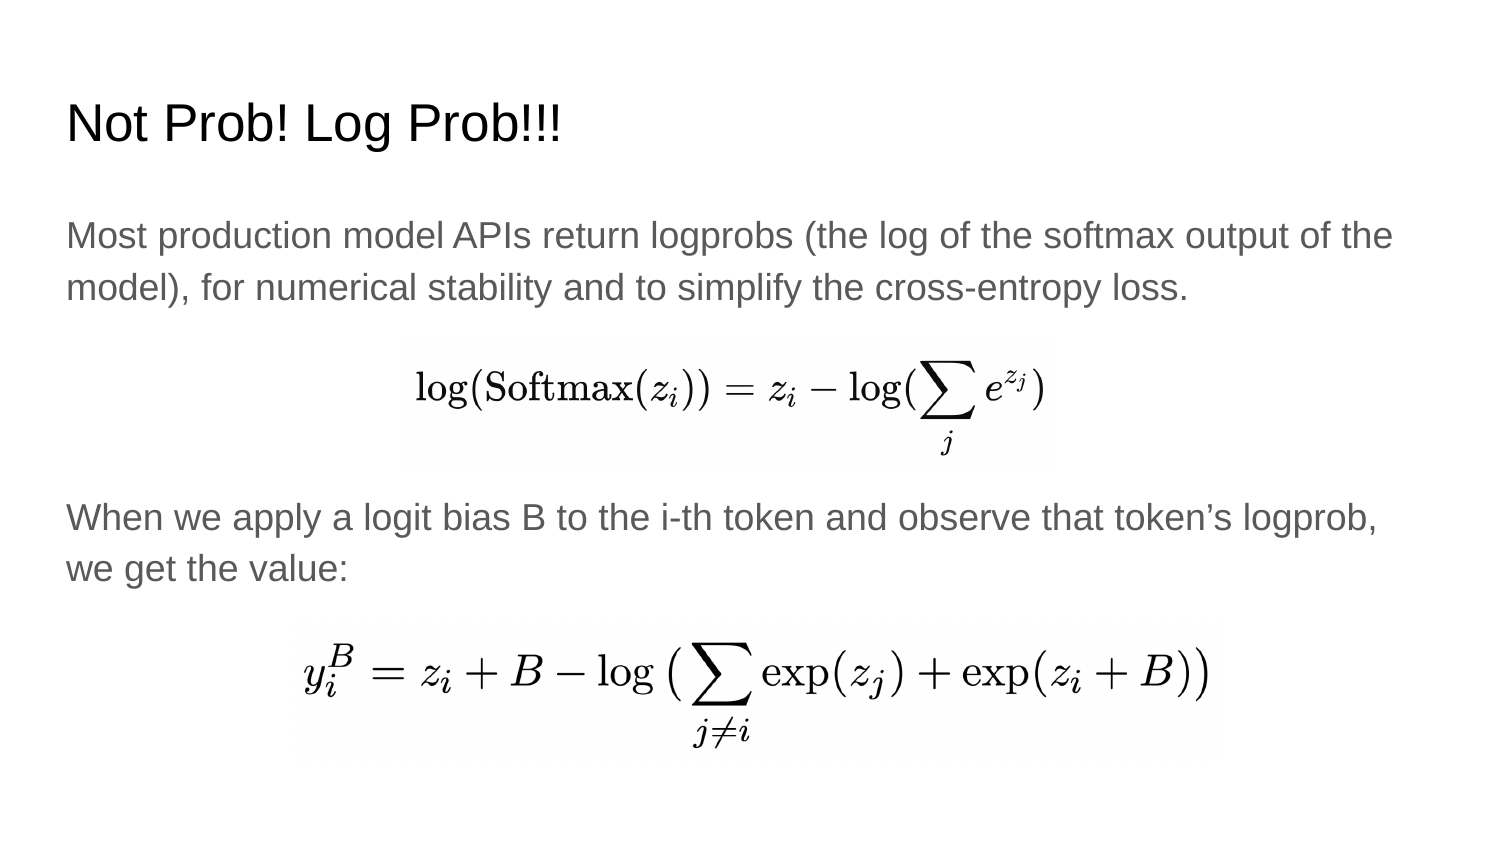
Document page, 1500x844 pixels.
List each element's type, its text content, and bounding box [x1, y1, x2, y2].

list Most production model APIs return logprobs (the log of the softmax output of the model), for numerical stability and to simplify the cross-entropy loss. When we apply a logit bias B to the i-th token and observe that token’s logprob, we get the value: [51, 189, 1449, 750]
picture [291, 619, 1222, 762]
title Not Prob! Log Prob!!! [51, 72, 1449, 167]
picture [404, 336, 1057, 467]
